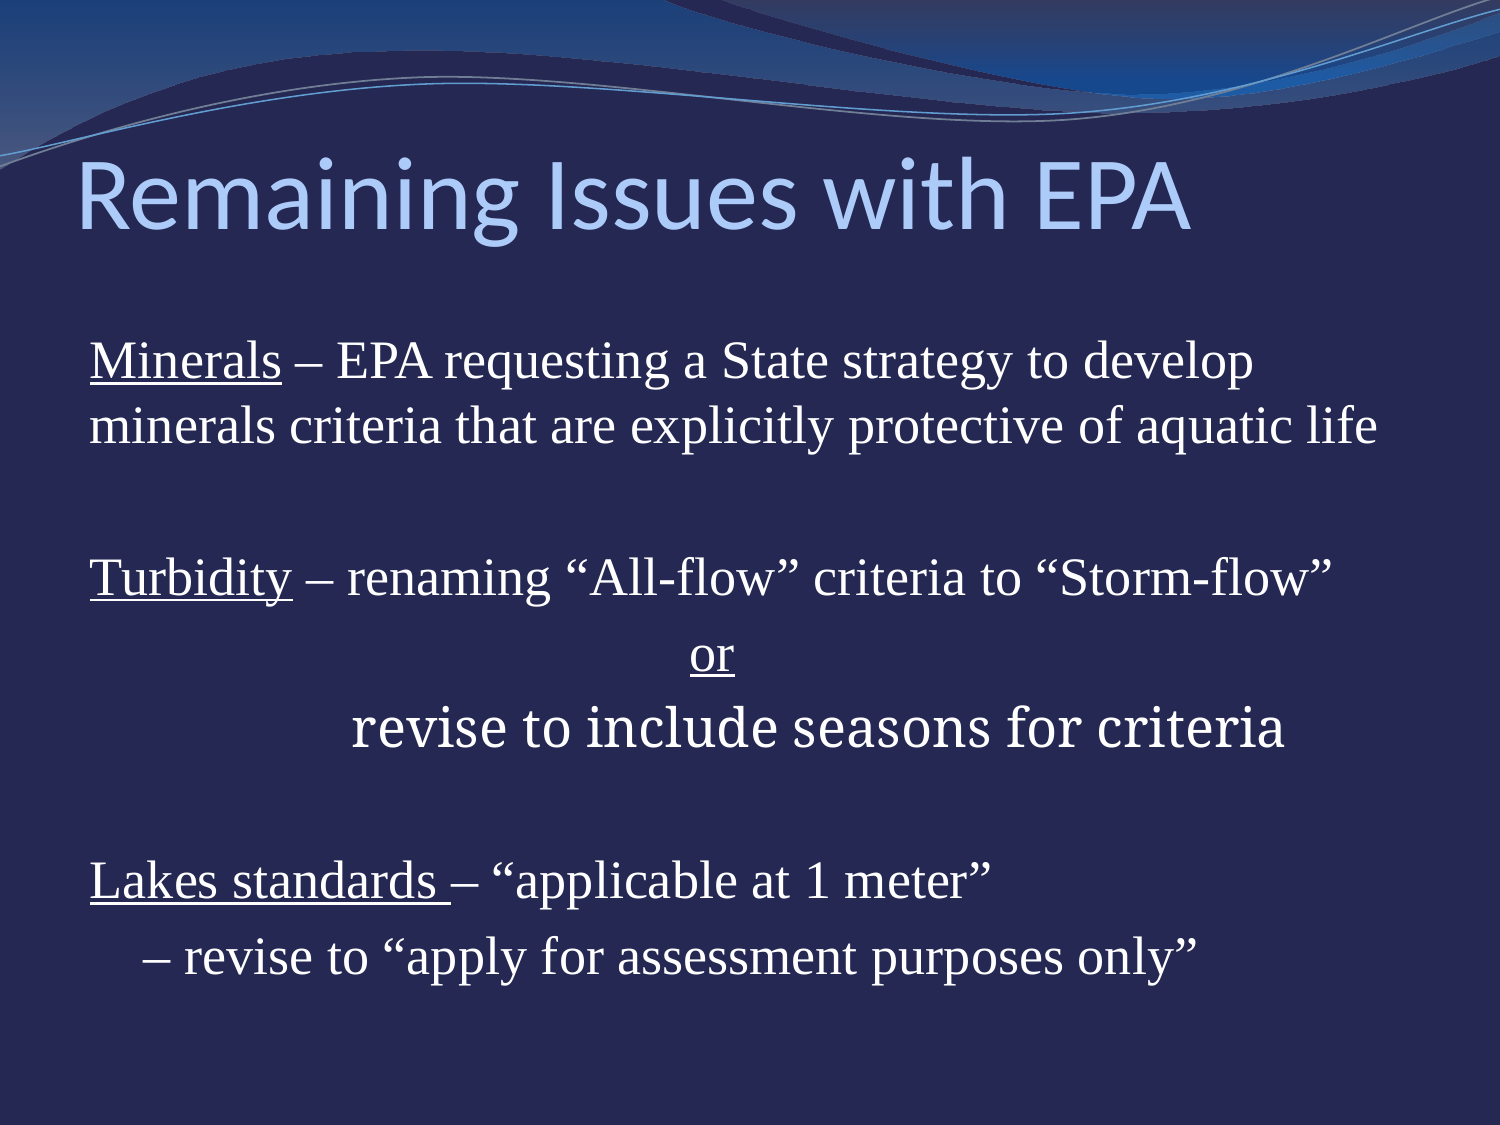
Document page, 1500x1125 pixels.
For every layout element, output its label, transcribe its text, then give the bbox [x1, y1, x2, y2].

list Minerals – EPA requesting a State strategy to develop minerals criteria that are explicitly protective of aquatic life Turbidity – renaming “All-flow” criteria to “Storm-flow” or revise to include seasons for criteria Lakes standards – “applicable at 1 meter” – revise to “apply for assessment purposes only” [75, 317, 1425, 1038]
title Remaining Issues with EPA [75, 115, 1425, 250]
